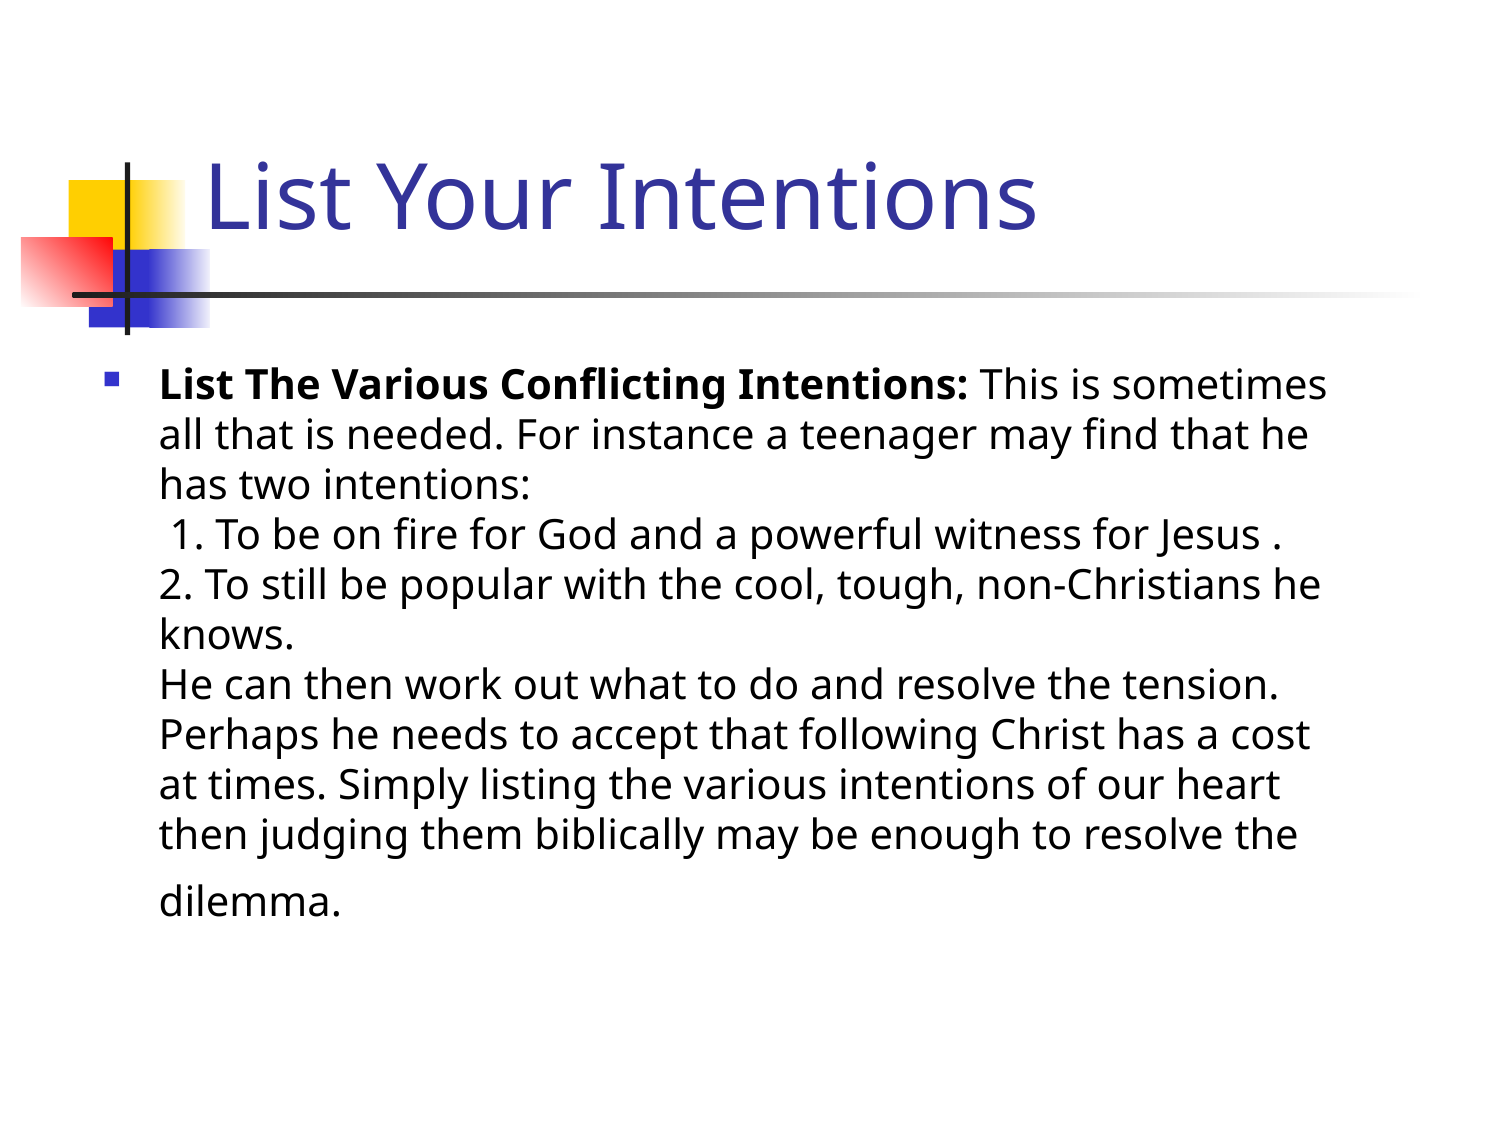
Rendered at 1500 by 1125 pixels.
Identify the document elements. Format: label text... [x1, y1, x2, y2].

title List Your Intentions [188, 101, 1468, 256]
list List The Various Conflicting Intentions: This is sometimes all that is needed. For instance a teenager may find that he has two intentions: 1. To be on fire for God and a powerful witness for Jesus . 2. To still be popular with the cool, tough, non-Christians he knows. He can then work out what to do and resolve the tension. Perhaps he needs to accept that following Christ has a cost at times. Simply listing the various intentions of our heart then judging them biblically may be enough to resolve the dilemma. [87, 349, 1363, 1001]
